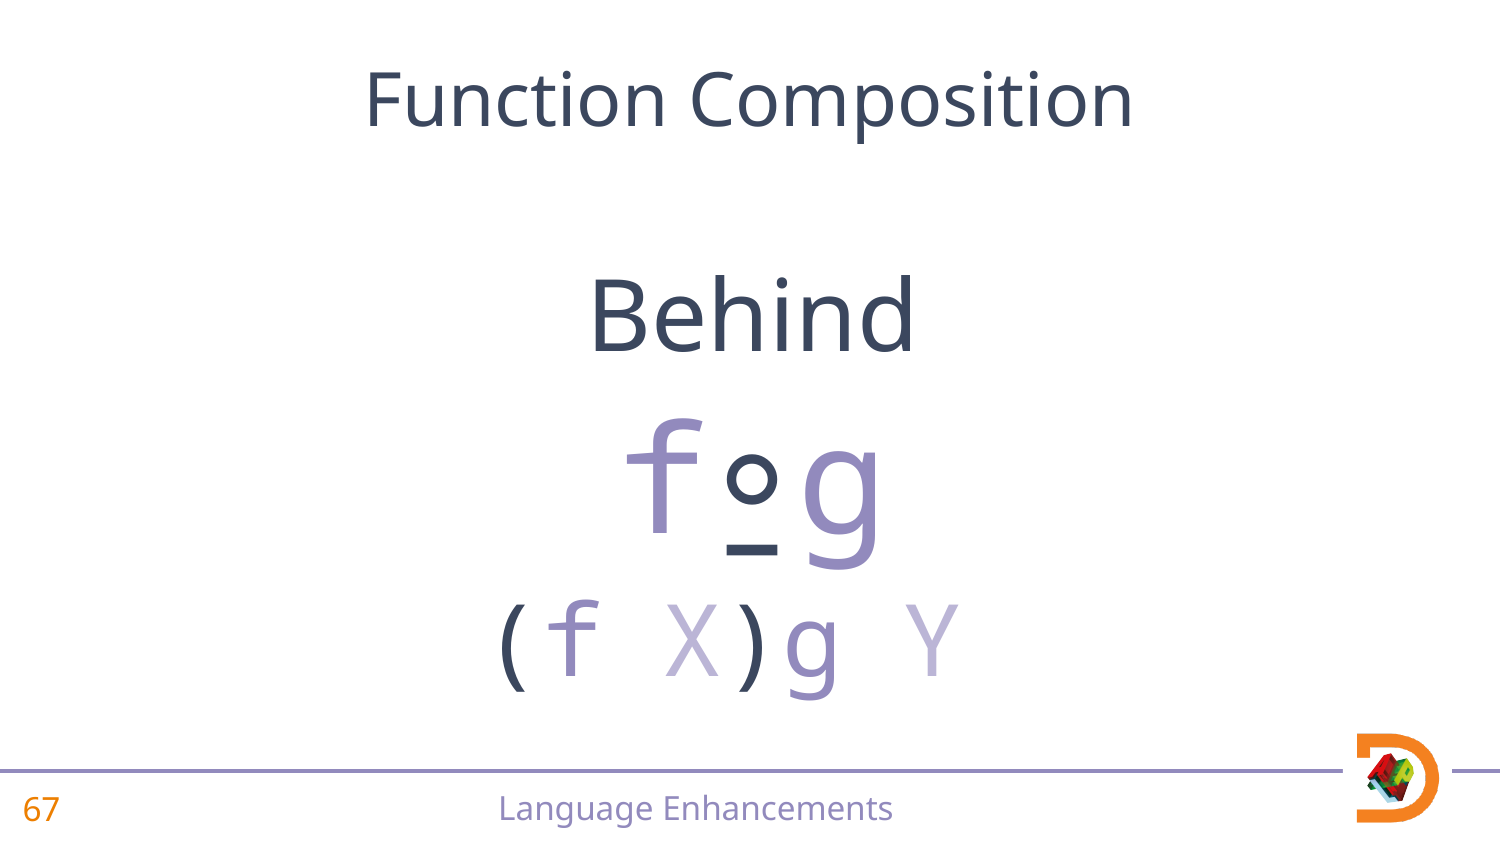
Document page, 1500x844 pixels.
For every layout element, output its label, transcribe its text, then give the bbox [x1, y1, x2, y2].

text_box f [602, 375, 739, 571]
list Behind ⍛ (f X)g Y [53, 207, 1453, 740]
picture [1342, 740, 1453, 833]
text_box g [782, 375, 919, 571]
text_box Function Composition [336, 43, 1164, 157]
